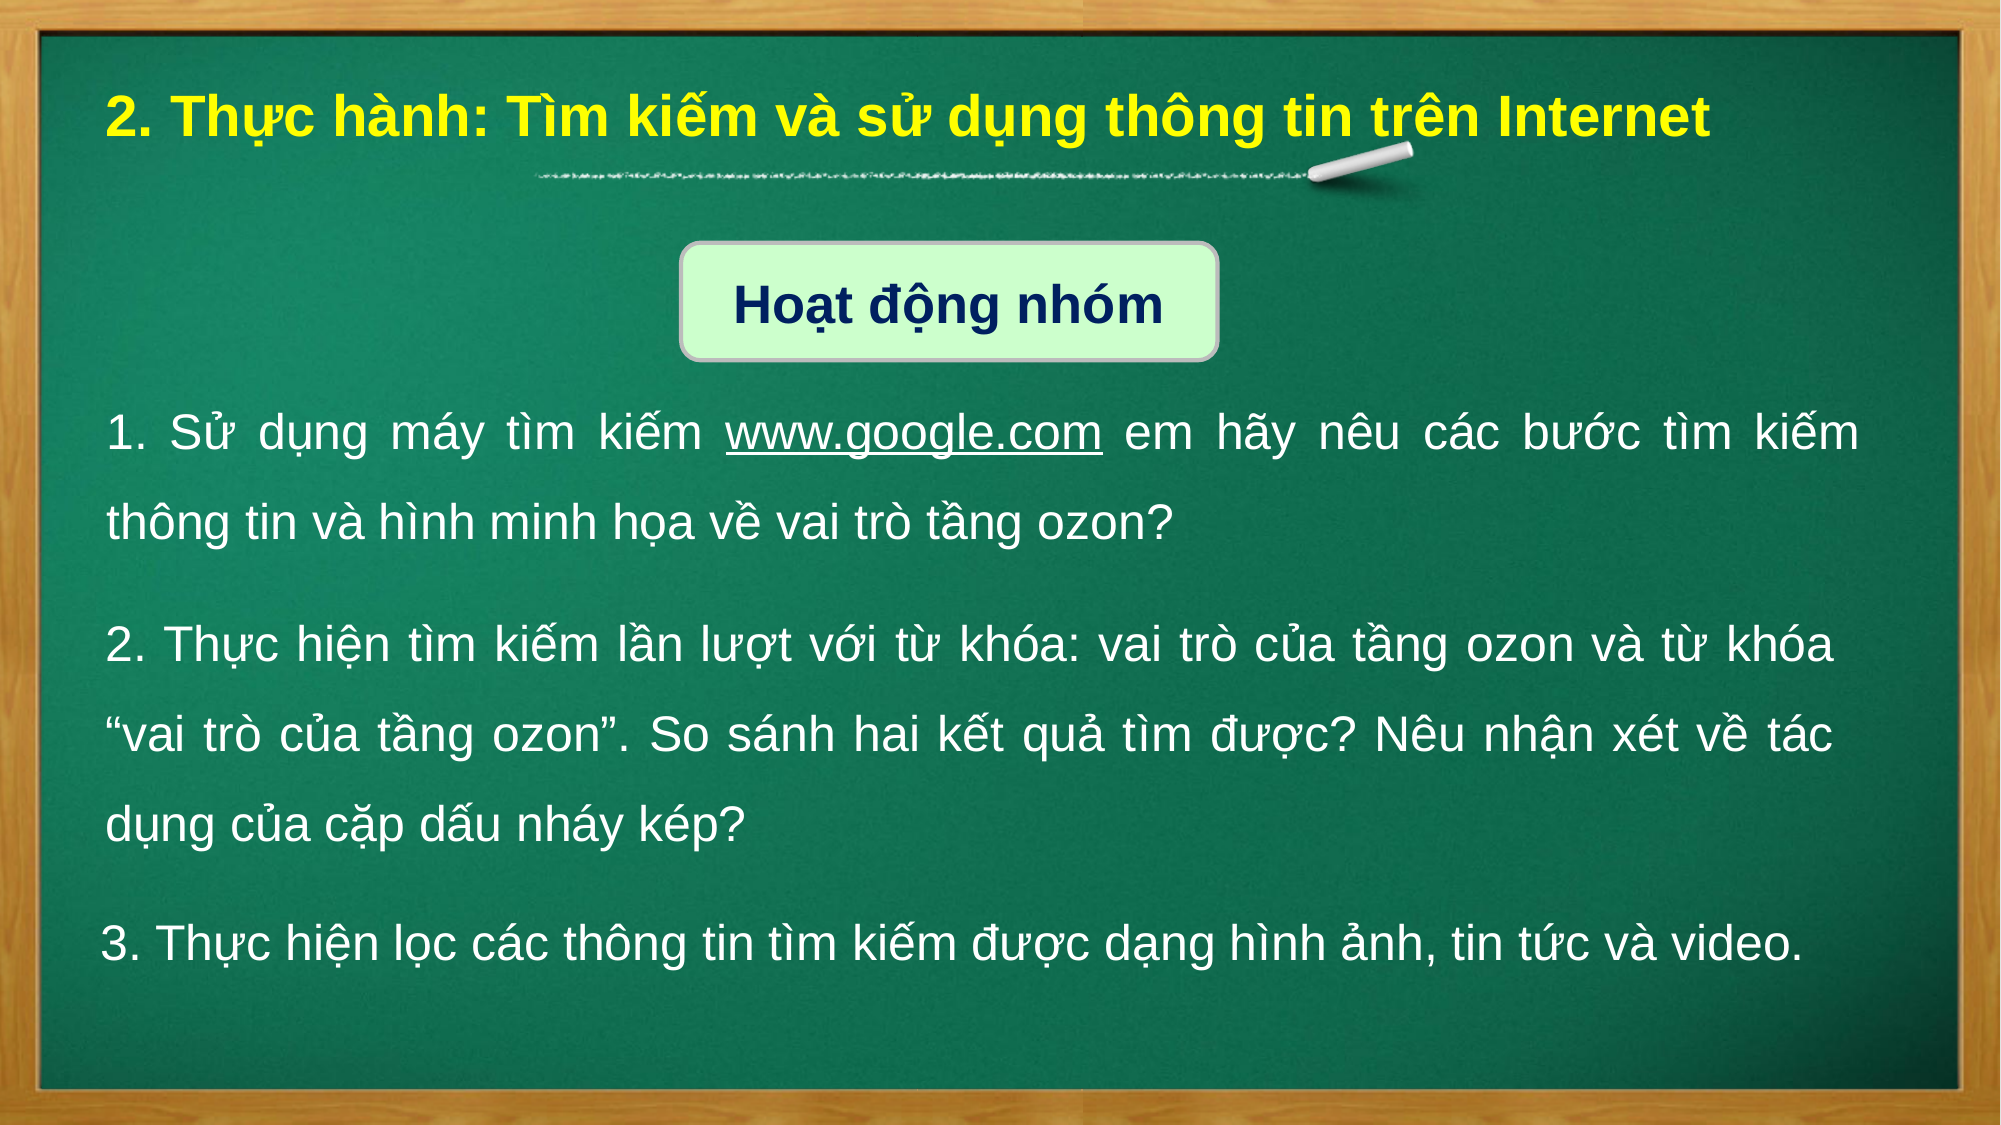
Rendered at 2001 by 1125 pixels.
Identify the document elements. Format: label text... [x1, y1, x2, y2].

text_box 3. Thực hiện lọc các thông tin tìm kiếm được dạng hình ảnh, tin tức và video. [85, 872, 1893, 978]
text_box 1. Sử dụng máy tìm kiếm www.google.com em hãy nêu các bước tìm kiếm thông tin và hình minh họa về vai trò tầng ozon? [91, 361, 1875, 557]
text_box Hoạt động nhóm [678, 240, 1220, 363]
text_box 2. Thực hành: Tìm kiếm và sử dụng thông tin trên Internet [90, 71, 1933, 156]
picture [0, 0, 2001, 1125]
text_box 2. Thực hiện tìm kiếm lần lượt với từ khóa: vai trò của tầng ozon và từ khóa “vai trò của tầng ozon”. So sánh hai kết quả tìm được? Nêu nhận xét về tác dụng của cặp dấu nháy kép? [90, 574, 1851, 859]
